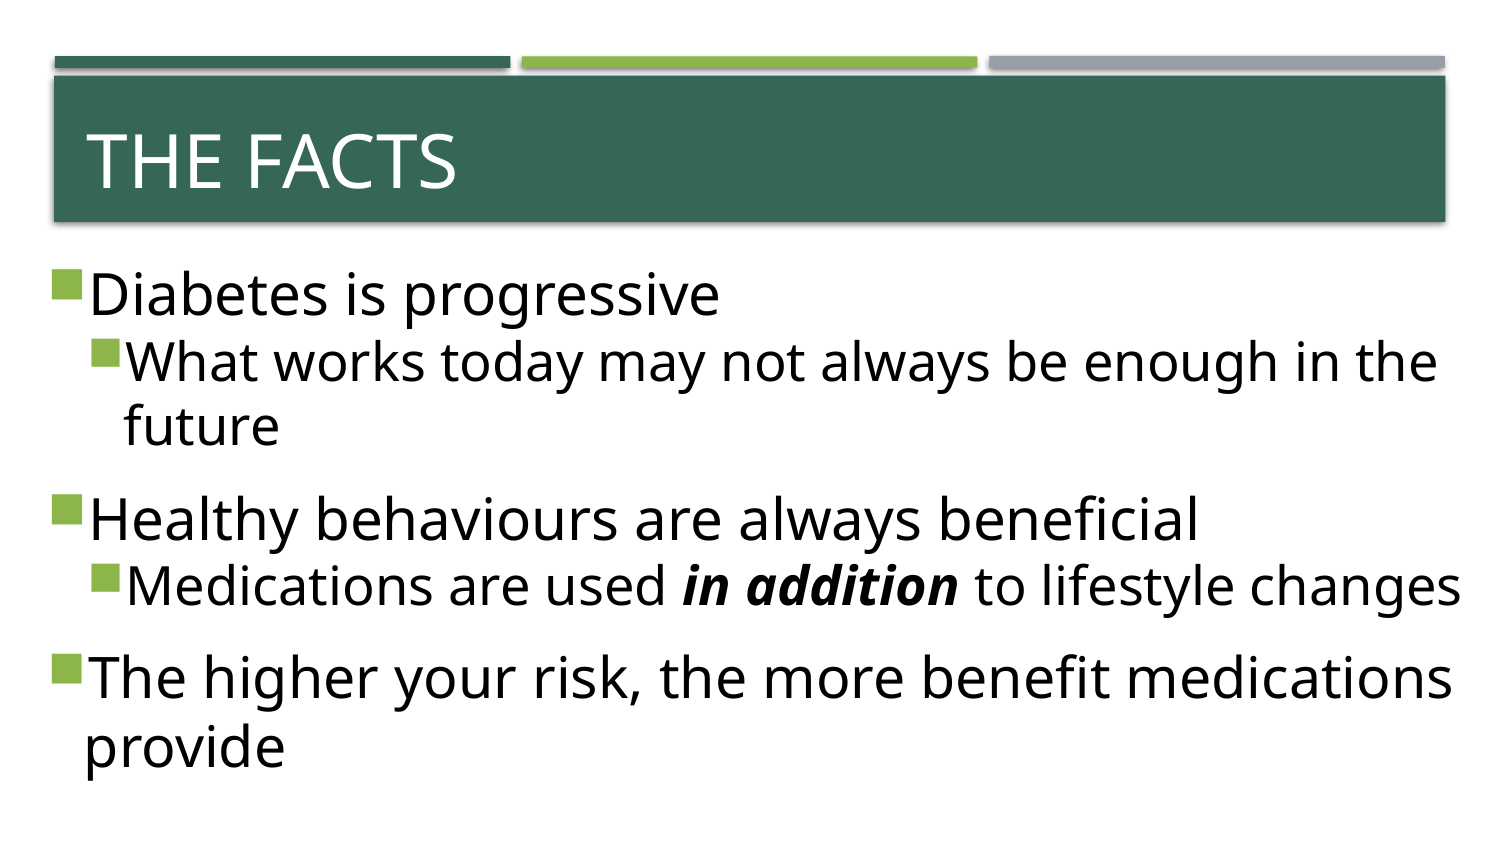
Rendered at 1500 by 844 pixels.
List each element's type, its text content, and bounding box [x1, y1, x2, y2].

list Diabetes is progressive What works today may not always be enough in the future Healthy behaviours are always beneficial Medications are used in addition to lifestyle changes The higher your risk, the more benefit medications provide It’s a combined effort! [31, 249, 1483, 822]
title THE FACTS [71, 86, 1429, 212]
